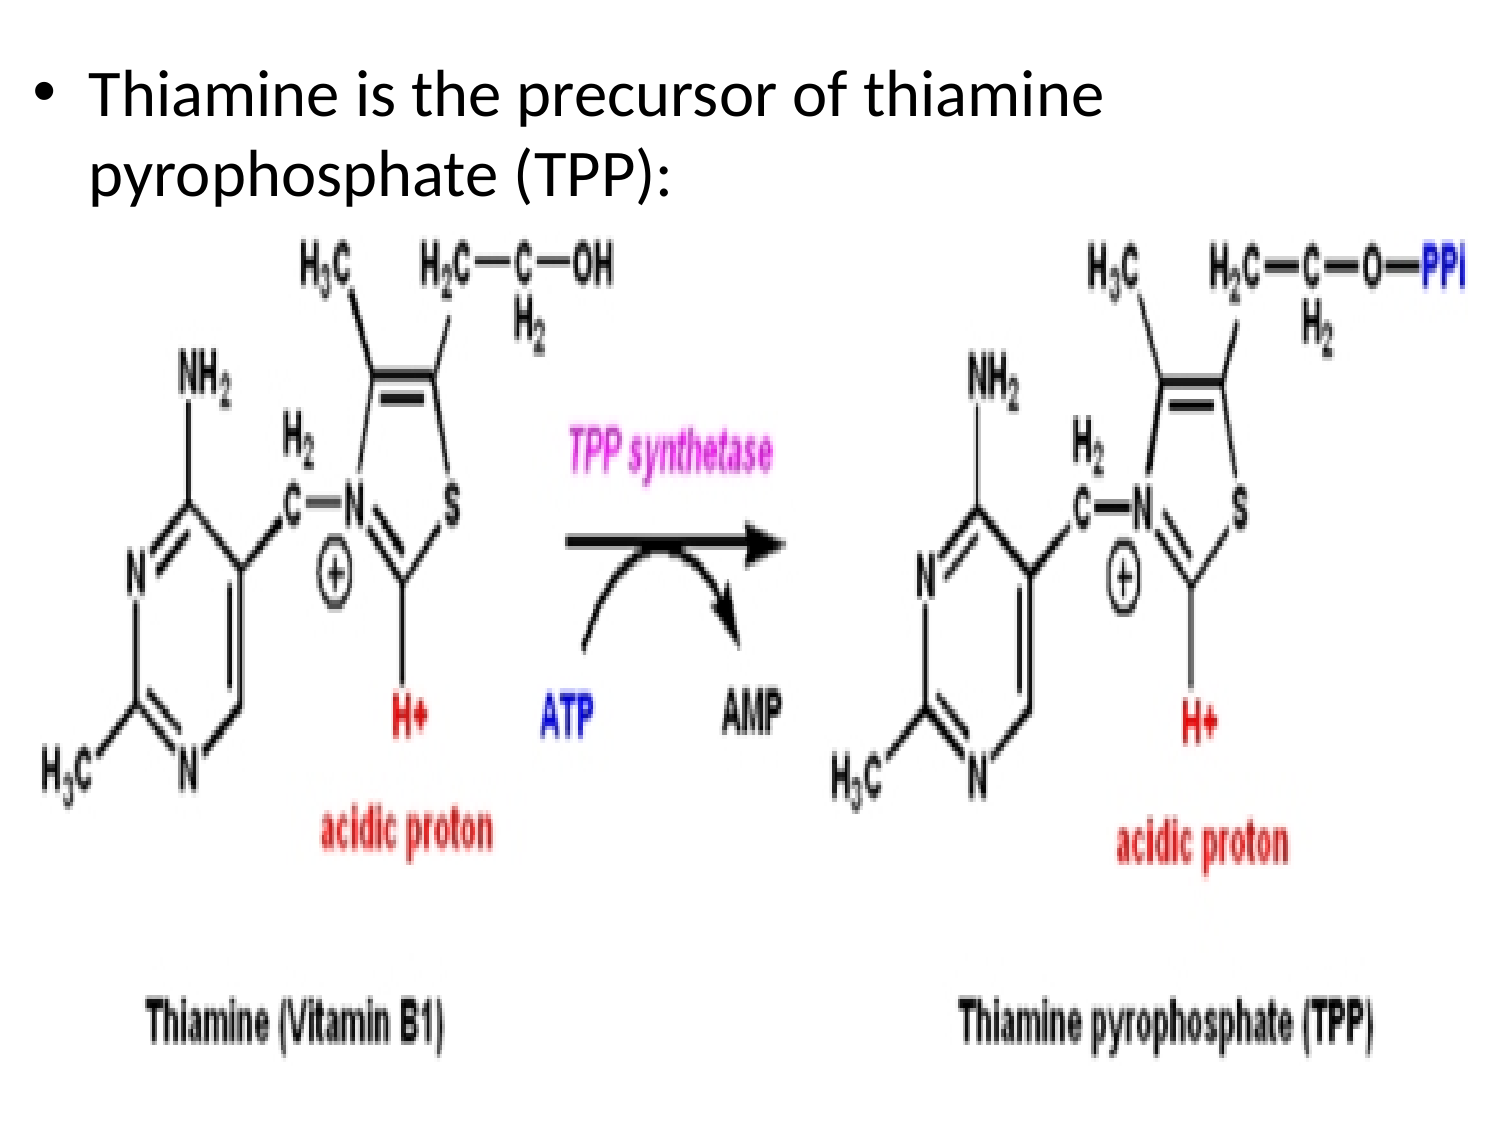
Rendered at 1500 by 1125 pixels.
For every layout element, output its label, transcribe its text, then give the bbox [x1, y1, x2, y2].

picture [39, 231, 1471, 1071]
list Thiamine is the precursor of thiamine pyrophosphate (TPP): [17, 42, 1500, 1106]
